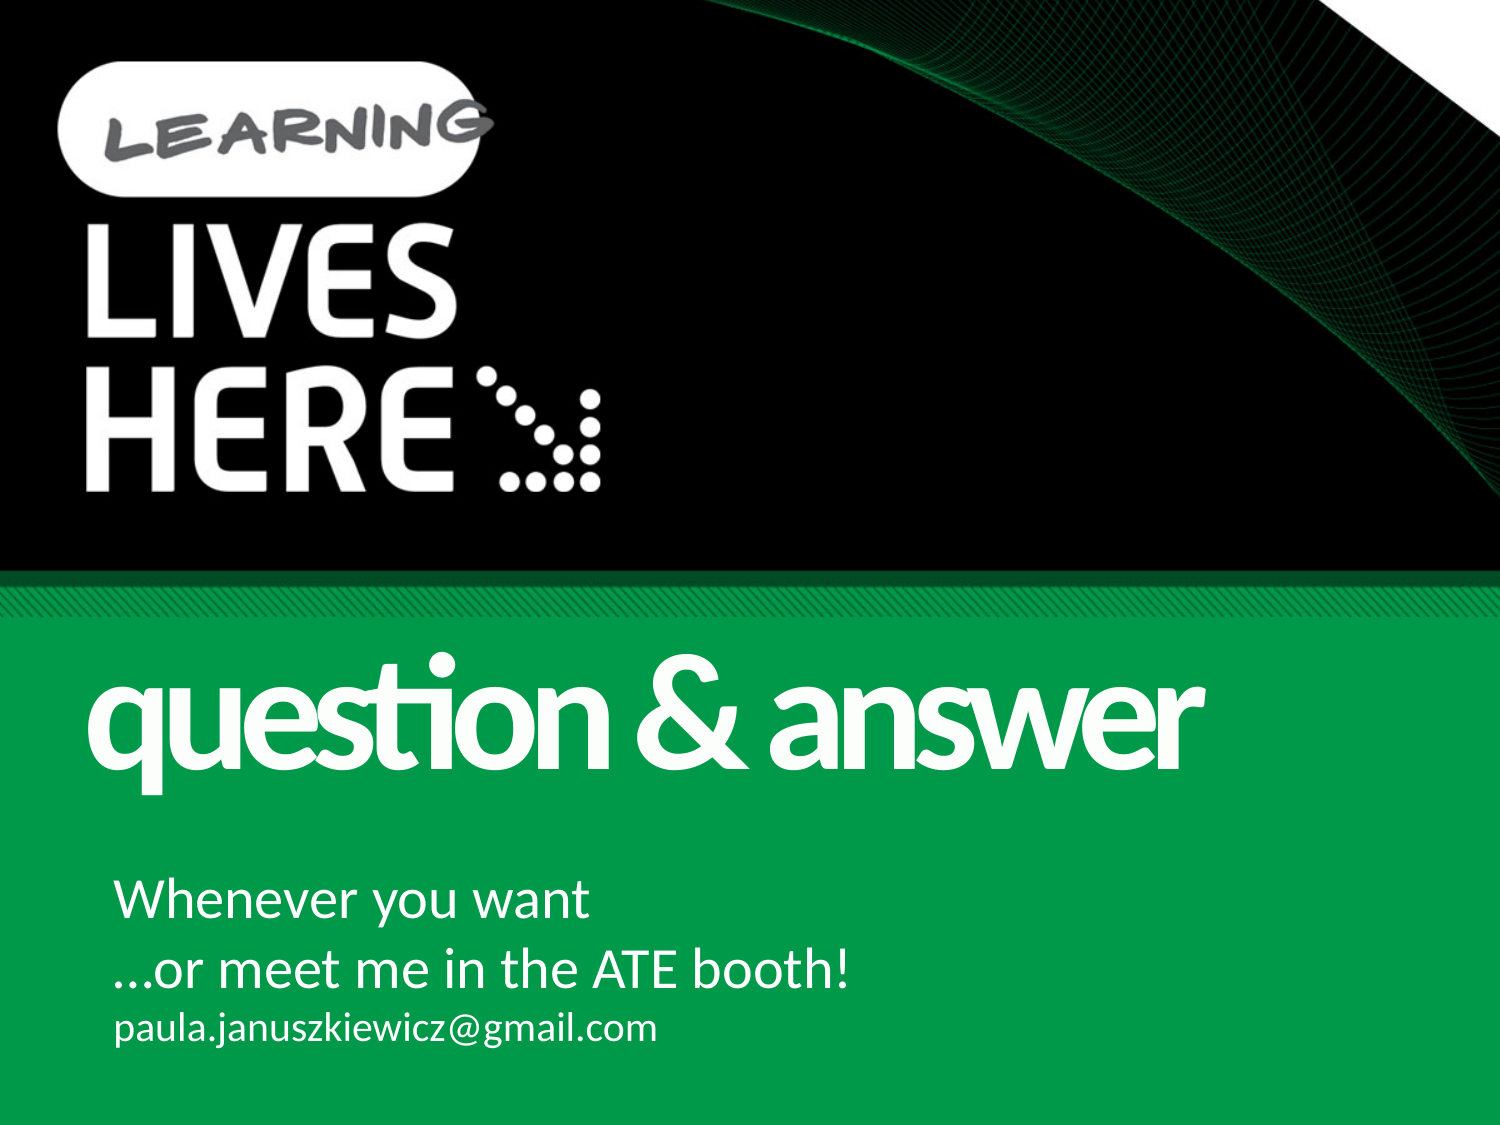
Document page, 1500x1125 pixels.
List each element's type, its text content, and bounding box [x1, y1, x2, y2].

picture [0, 0, 1500, 1125]
text_box Whenever you want …or meet me in the ATE booth! paula.januszkiewicz@gmail.com [98, 852, 1467, 1058]
list question & answer [83, 625, 1344, 800]
